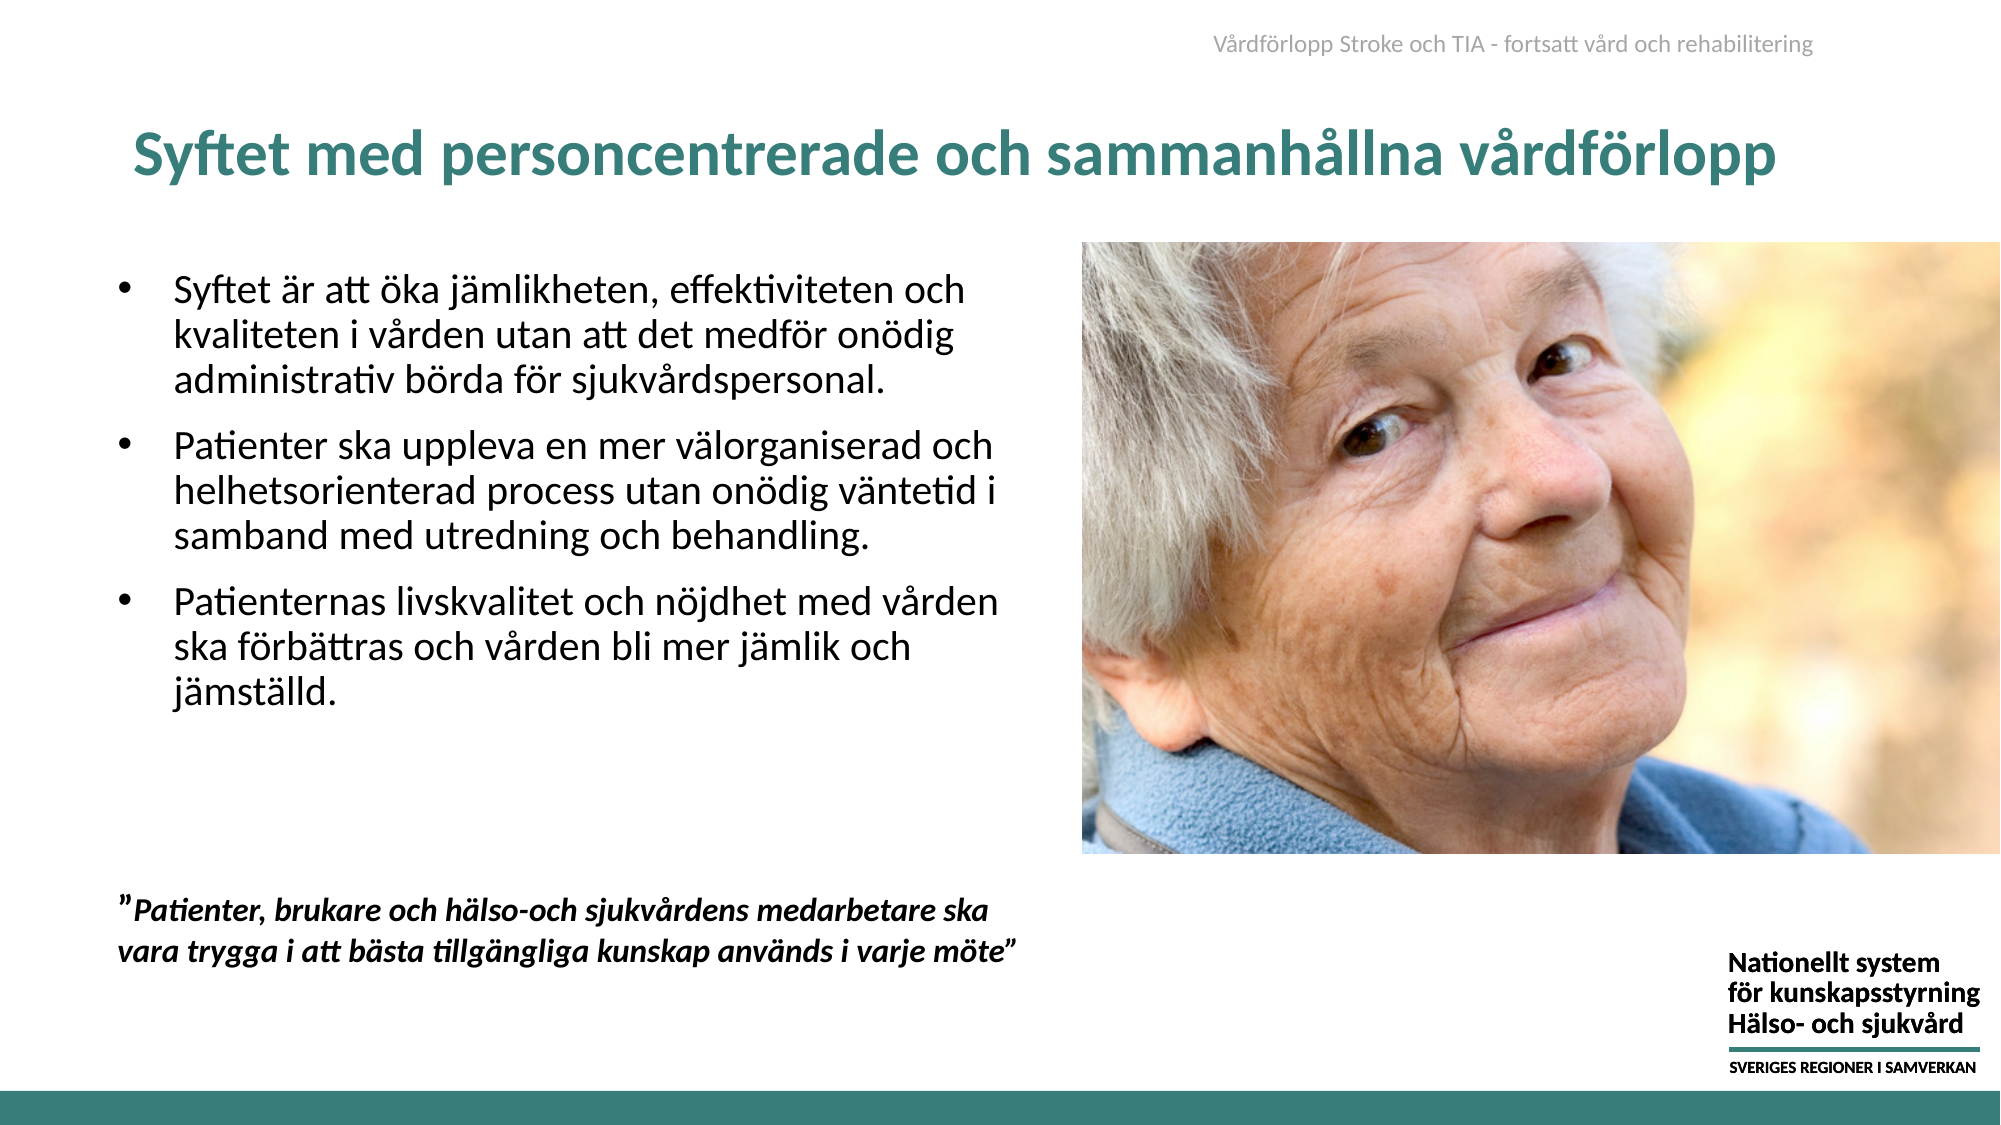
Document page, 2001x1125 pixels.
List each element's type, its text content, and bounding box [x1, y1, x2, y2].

text_box ”Patienter, brukare och hälso-och sjukvårdens medarbetare ska vara trygga i att bästa tillgängliga kunskap används i varje möte” [102, 877, 1052, 977]
list Syftet är att öka jämlikheten, effektiviteten och kvaliteten i vården utan att det medför onödig administrativ börda för sjukvårdspersonal. Patienter ska uppleva en mer välorganiserad och helhetsorienterad process utan onödig väntetid i samband med utredning och behandling. Patienternas livskvalitet och nöjdhet med vården ska förbättras och vården bli mer jämlik och jämställd. [102, 188, 1034, 877]
text_box Vårdförlopp Stroke och TIA - fortsatt vård och rehabilitering [1198, 20, 1832, 66]
title Syftet med personcentrerade och sammanhållna vårdförlopp [118, 96, 1914, 197]
picture [1082, 242, 2000, 854]
